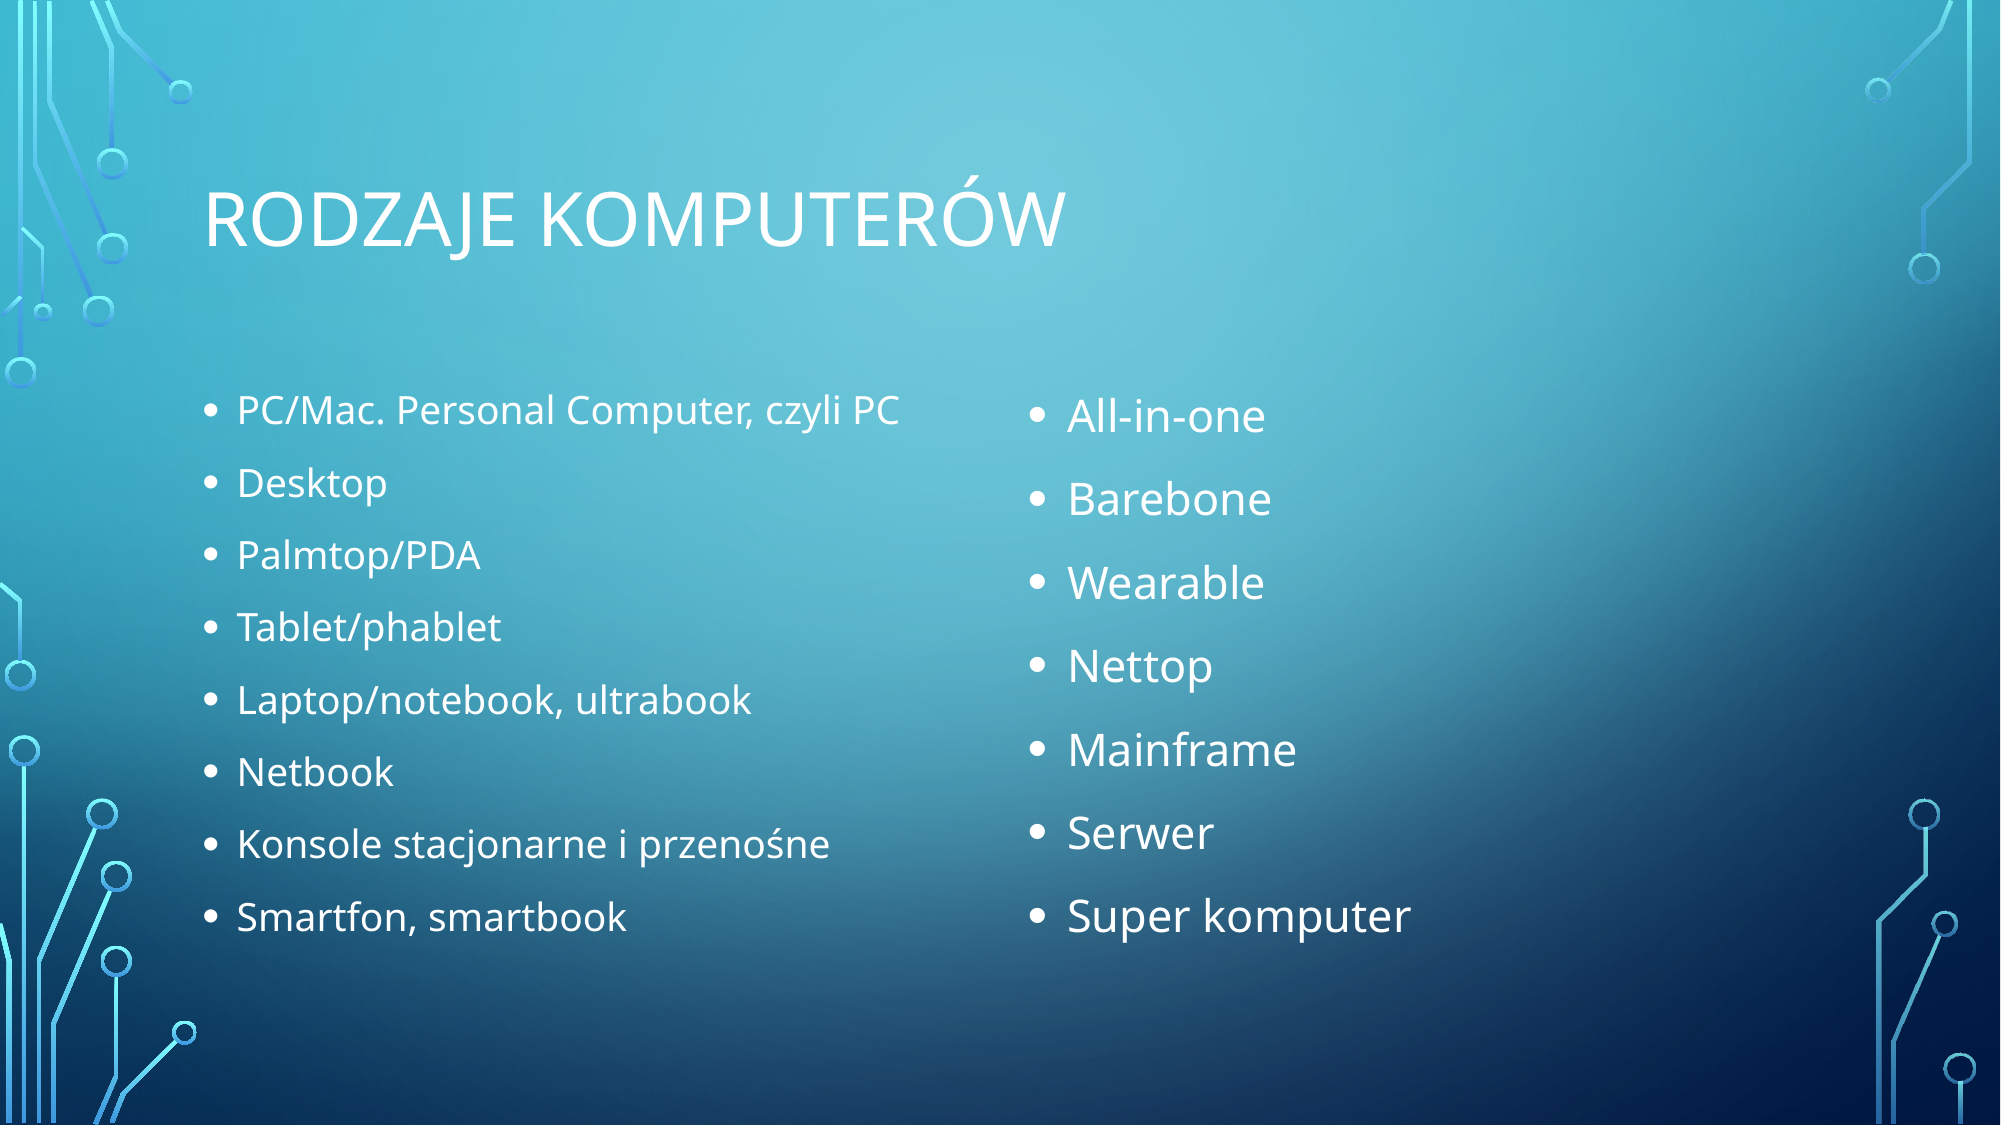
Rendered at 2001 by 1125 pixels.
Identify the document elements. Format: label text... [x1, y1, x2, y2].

list All-in-one Barebone Wearable Nettop Mainframe Serwer Super komputer [1012, 369, 1813, 950]
title rodzaje komputerów [187, 101, 1813, 344]
list PC/Mac. Personal Computer, czyli PC Desktop Palmtop/PDA Tablet/phablet Laptop/notebook, ultrabook Netbook Konsole stacjonarne i przenośne Smartfon, smartbook [187, 369, 988, 950]
